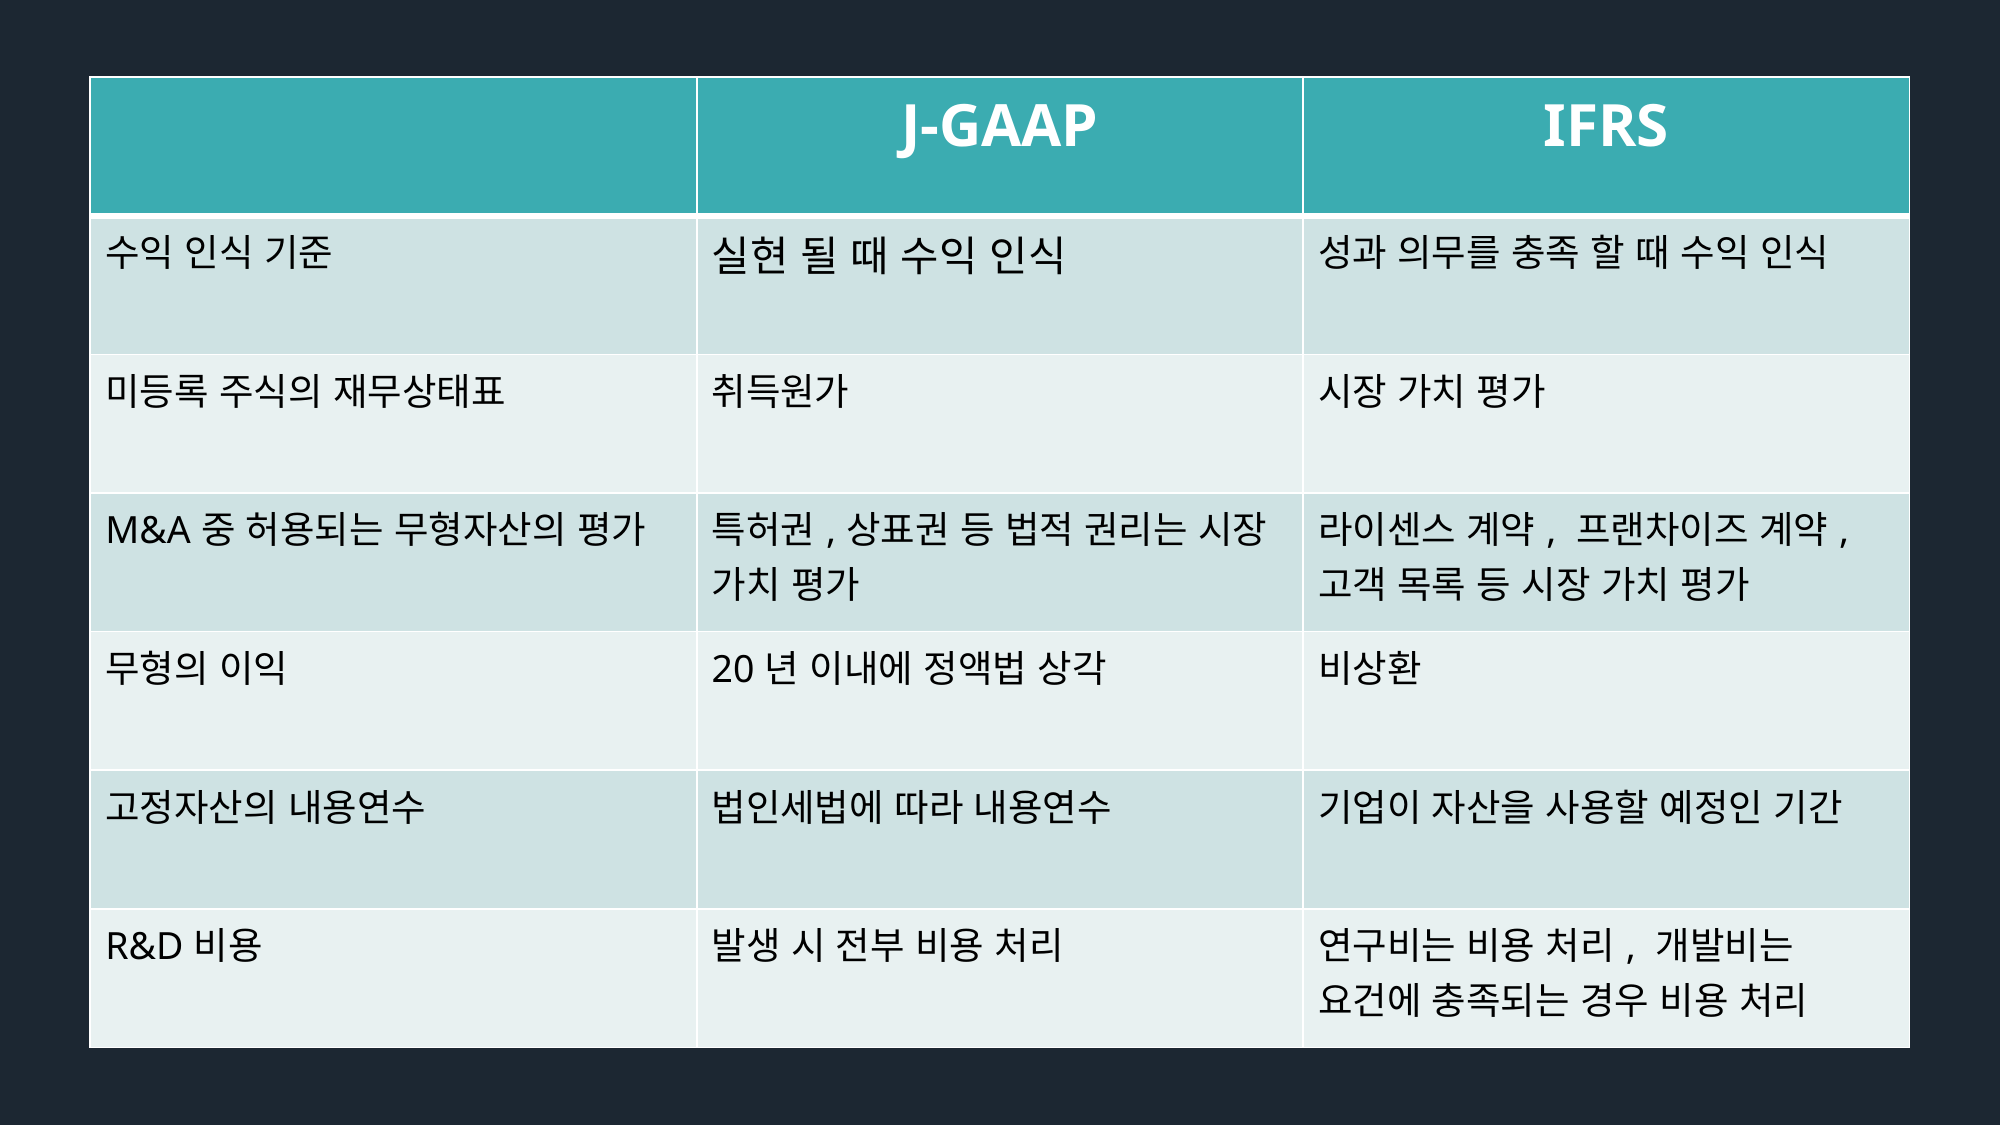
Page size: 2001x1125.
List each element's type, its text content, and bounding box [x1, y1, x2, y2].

table_header IFRS [1304, 78, 1909, 213]
table_cell R&D비용 [91, 910, 696, 1047]
table_cell 특허권,상표권 등 법적 권리는 시장 가치 평가 [698, 494, 1302, 631]
table_header [91, 78, 696, 213]
table_cell 무형의 이익 [91, 632, 696, 769]
table_cell 성과 의무를 충족 할 때 수익 인식 [1304, 219, 1909, 354]
table_cell 고정자산의 내용연수 [91, 771, 696, 908]
table_cell 20년 이내에 정액법 상각 [698, 632, 1302, 769]
table_cell 시장 가치 평가 [1304, 355, 1909, 492]
table_cell 미등록 주식의 재무상태표 [91, 355, 696, 492]
table_header J-GAAP [698, 78, 1302, 213]
table_cell 발생 시 전부 비용 처리 [698, 910, 1302, 1047]
table_cell 취득원가 [698, 355, 1302, 492]
table_cell 수익 인식 기준 [91, 219, 696, 354]
table_cell 비상환 [1304, 632, 1909, 769]
table_cell 기업이 자산을 사용할 예정인 기간 [1304, 771, 1909, 908]
table_cell 라이센스 계약, 프랜차이즈 계약, 고객 목록 등 시장 가치 평가 [1304, 494, 1909, 631]
table_cell M&A중 허용되는 무형자산의 평가 [91, 494, 696, 631]
table_cell 법인세법에 따라 내용연수 [698, 771, 1302, 908]
table_cell 연구비는 비용 처리, 개발비는 요건에 충족되는 경우 비용 처리 [1304, 910, 1909, 1047]
table_cell 실현 될 때 수익 인식 [698, 219, 1302, 354]
